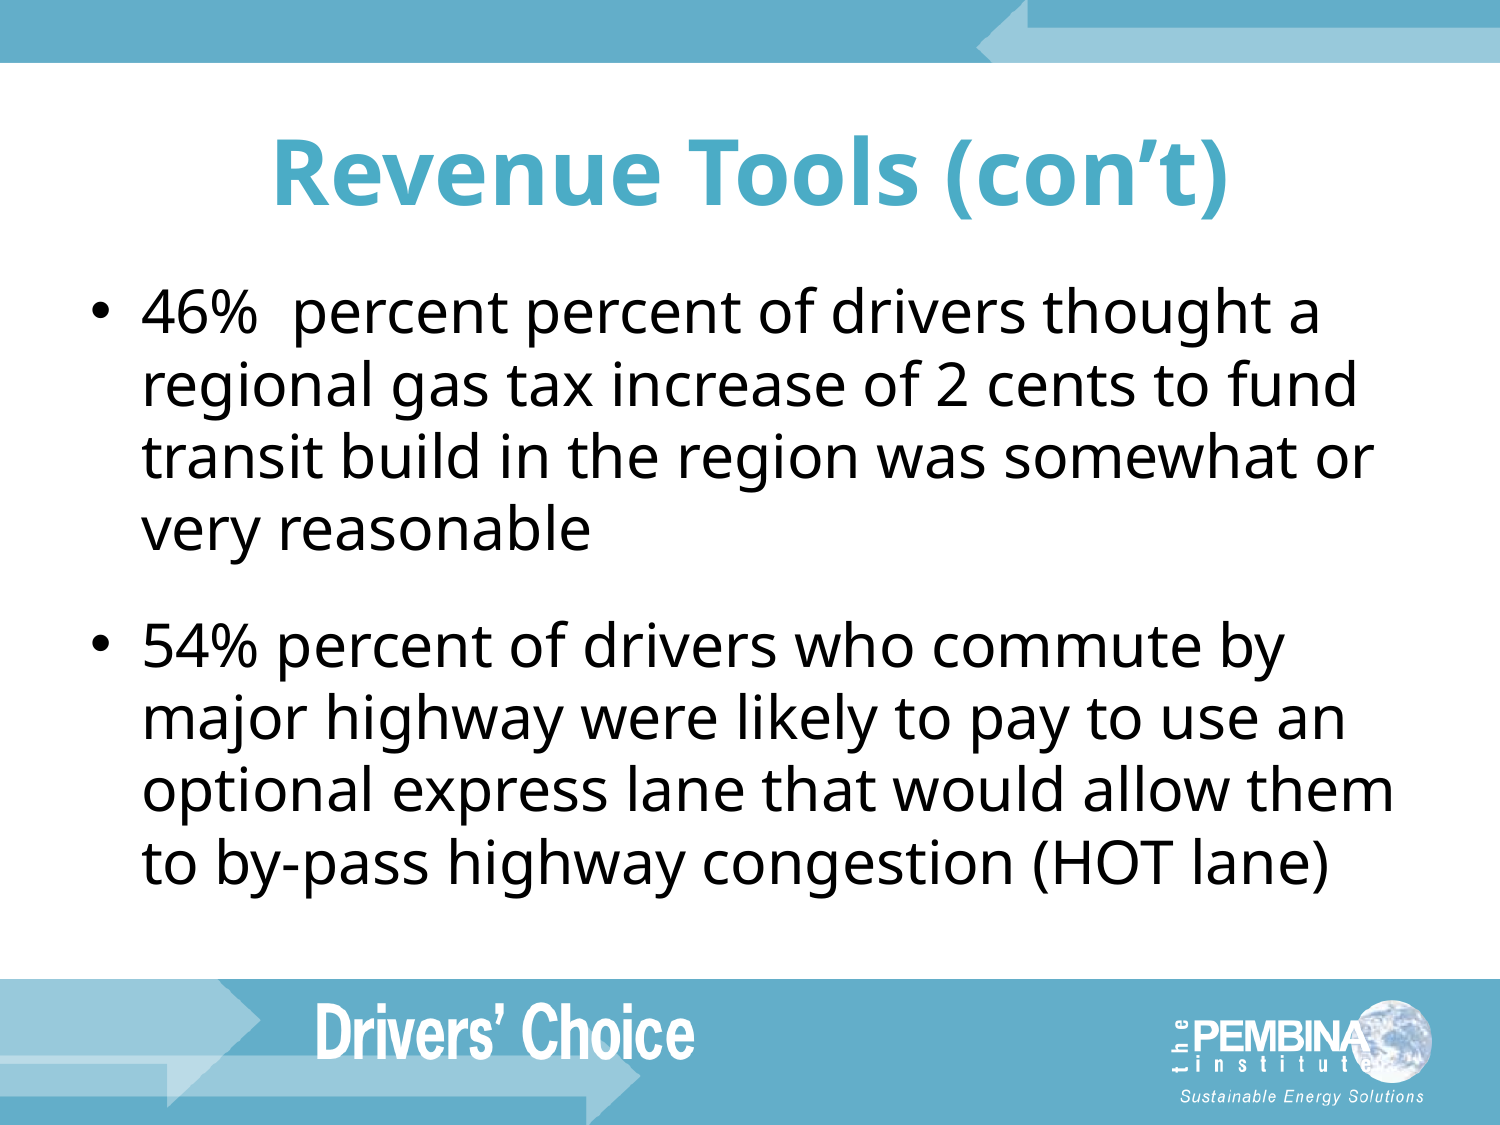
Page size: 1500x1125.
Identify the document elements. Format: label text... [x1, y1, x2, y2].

picture [0, 978, 1500, 1125]
title Revenue Tools (con’t) [75, 75, 1425, 263]
picture [0, 0, 1500, 63]
list 46% percent percent of drivers thought a regional gas tax increase of 2 cents to fund transit build in the region was somewhat or very reasonable 54% percent of drivers who commute by major highway were likely to pay to use an optional express lane that would allow them to by-pass highway congestion (HOT lane) [75, 265, 1425, 932]
